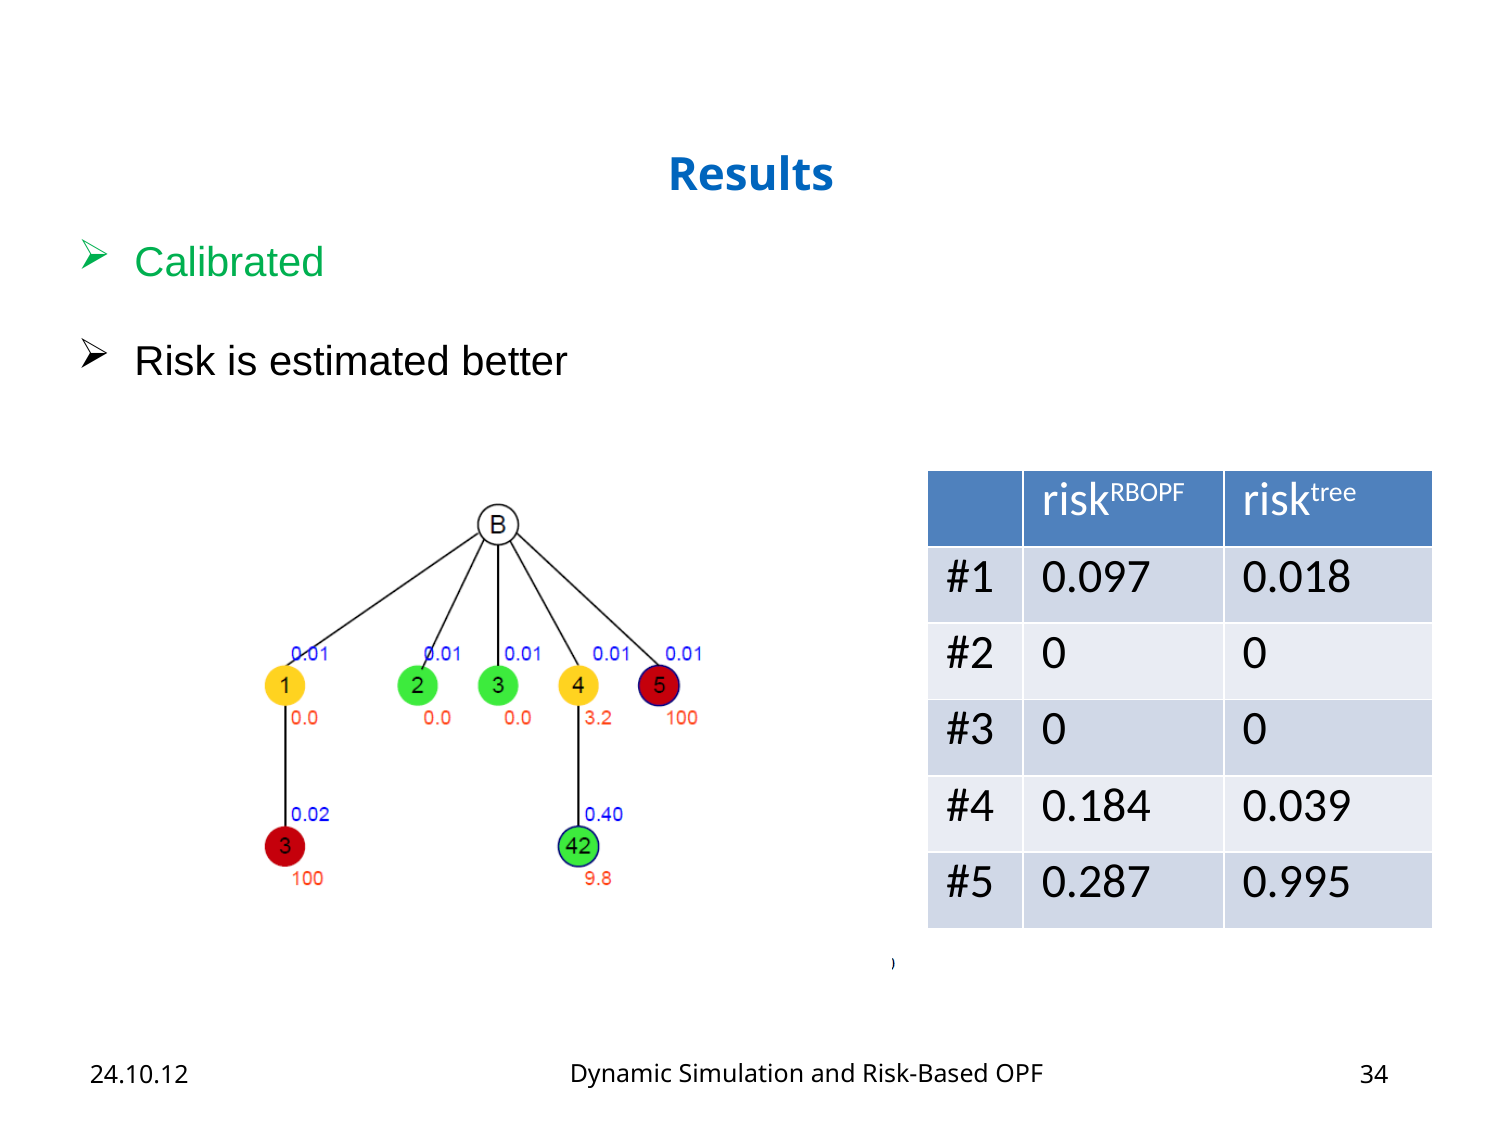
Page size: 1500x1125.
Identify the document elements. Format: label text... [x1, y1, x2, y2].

text_box Calibrated [63, 226, 609, 303]
table_cell 0.039 [1225, 777, 1432, 851]
table_cell #2 [928, 624, 1022, 699]
table_header riskRBOPF [1024, 471, 1223, 546]
text_box Results [84, 136, 1418, 207]
table_cell 0 [1024, 700, 1223, 775]
table_cell 0.995 [1225, 853, 1432, 928]
table_header [928, 471, 1022, 546]
table_header risktree [1225, 471, 1432, 546]
text_box 24.10.12 [75, 1051, 271, 1103]
table_cell 0 [1225, 700, 1432, 775]
text_box Risk is estimated better [63, 326, 632, 398]
text_box 34 [1345, 1051, 1425, 1103]
table_cell 0.287 [1024, 853, 1223, 928]
table_cell #4 [928, 777, 1022, 851]
picture [88, 399, 900, 1023]
table_cell 0 [1225, 624, 1432, 699]
text_box Dynamic Simulation and Risk-Based OPF [288, 1050, 1326, 1100]
table_cell #1 [928, 548, 1022, 622]
table_cell 0.097 [1024, 548, 1223, 622]
table_cell 0.018 [1225, 548, 1432, 622]
table_cell #3 [928, 700, 1022, 775]
table_cell 0 [1024, 624, 1223, 699]
table_cell 0.184 [1024, 777, 1223, 851]
table_cell #5 [928, 853, 1022, 928]
